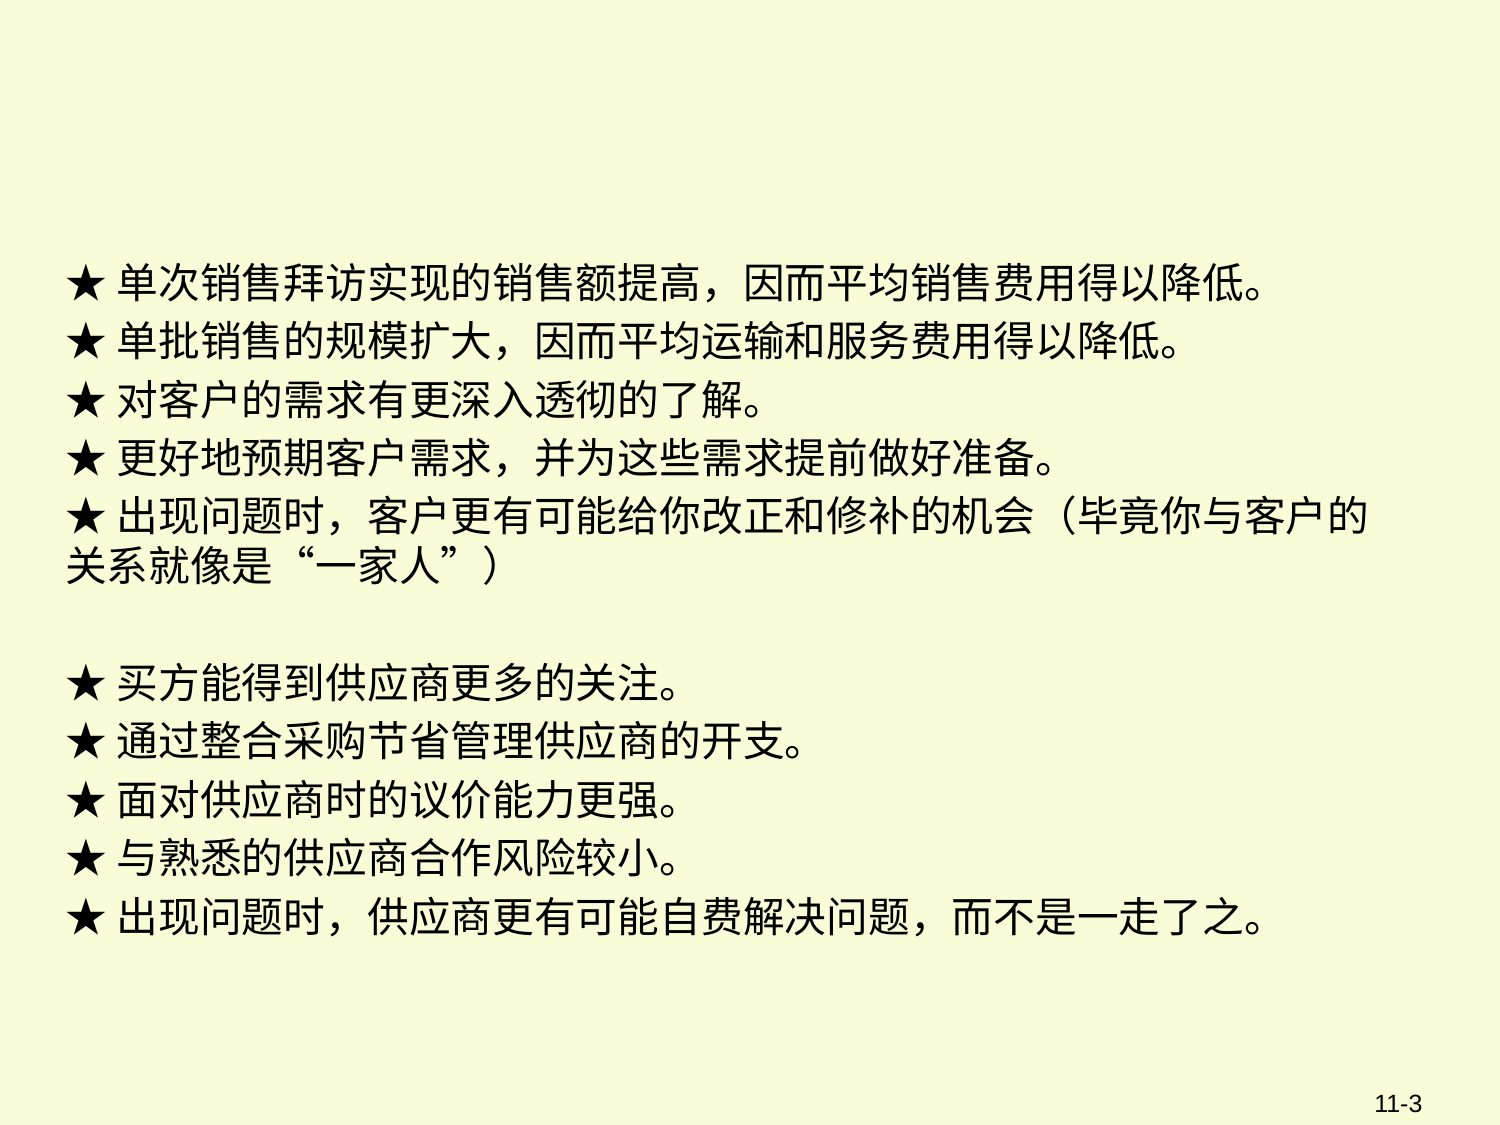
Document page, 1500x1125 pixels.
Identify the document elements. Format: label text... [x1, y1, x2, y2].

slide_number 11-3 [1124, 1049, 1438, 1125]
list ★单次销售拜访实现的销售额提高，因而平均销售费用得以降低。 ★单批销售的规模扩大，因而平均运输和服务费用得以降低。 ★对客户的需求有更深入透彻的了解。 ★更好地预期客户需求，并为这些需求提前做好准备。 ★出现问题时，客户更有可能给你改正和修补的机会（毕竟你与客户的关系就像是“一家人”） ★买方能得到供应商更多的关注。 ★通过整合采购节省管理供应商的开支。 ★面对供应商时的议价能力更强。 ★与熟悉的供应商合作风险较小。 ★出现问题时，供应商更有可能自费解决问题，而不是一走了之。 [49, 249, 1397, 925]
